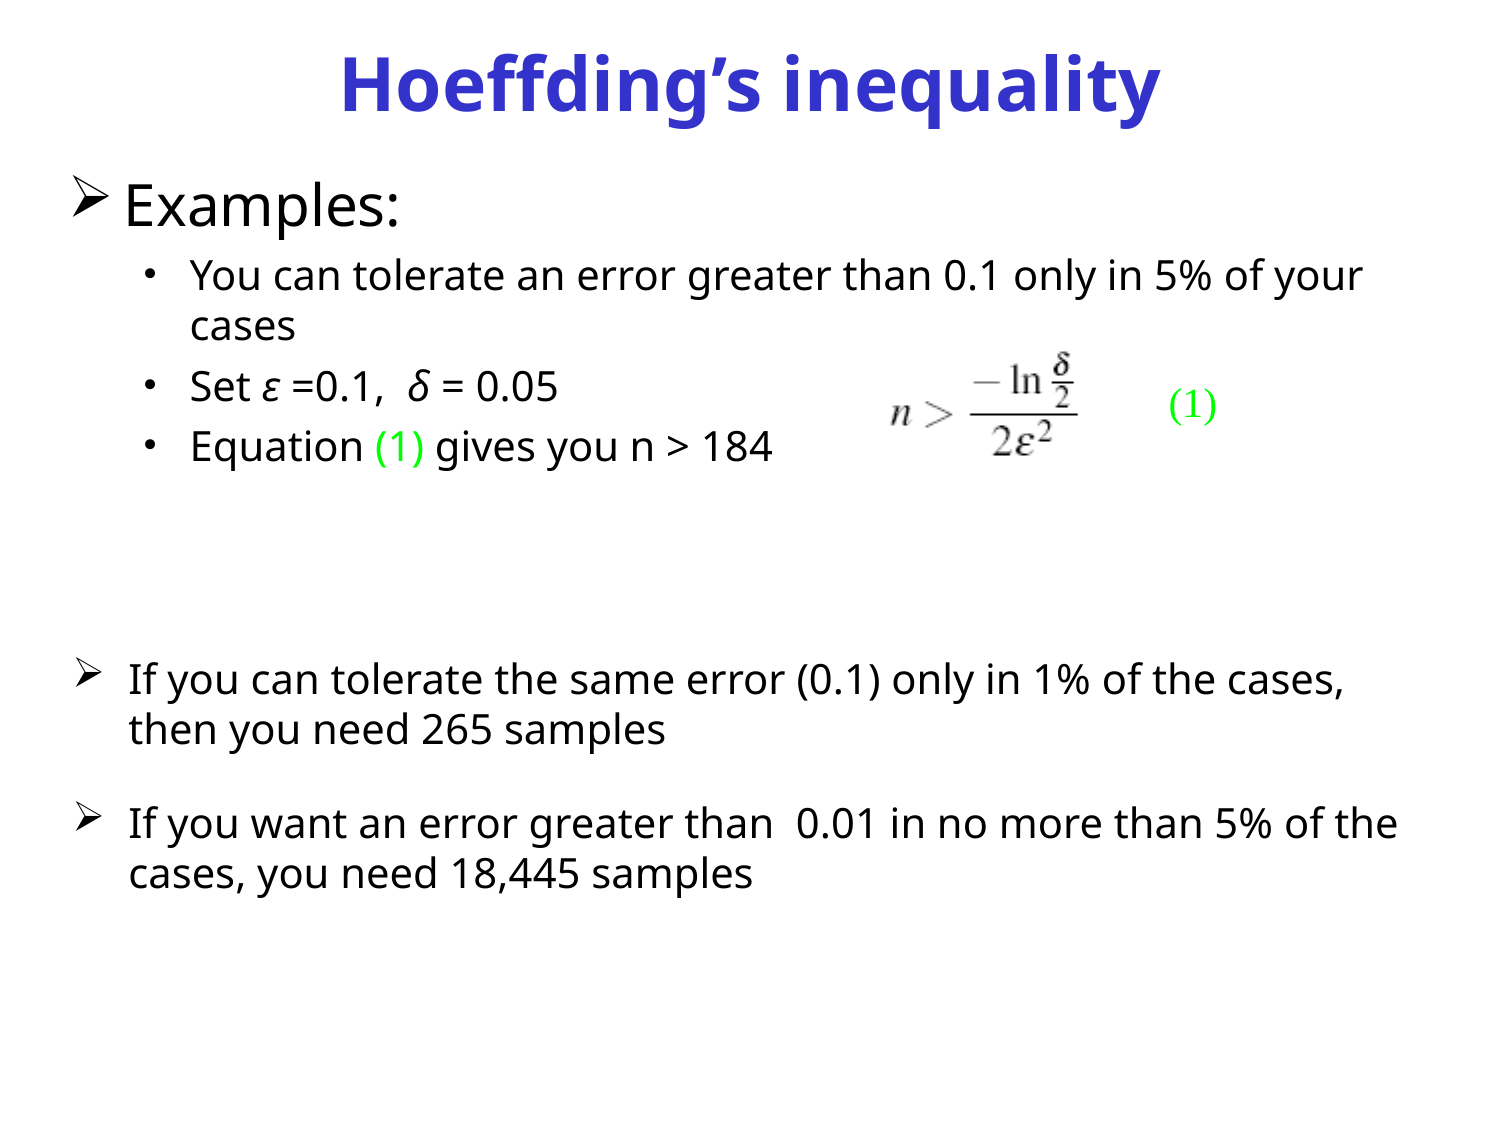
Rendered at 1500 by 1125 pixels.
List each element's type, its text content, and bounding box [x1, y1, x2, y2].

text_box (1)‏ [1153, 367, 1233, 434]
text_box Examples: You can tolerate an error greater than 0.1 only in 5% of your cases Set ε =0.1, δ = 0.05 Equation (1) gives you n > 184 [53, 160, 1441, 299]
picture [813, 325, 1132, 476]
title Hoeffding’s inequality [49, 24, 1451, 138]
text_box If you can tolerate the same error (0.1) only in 1% of the cases, then you need 265 samples If you want an error greater than 0.01 in no more than 5% of the cases, you need 18,445 samples [57, 645, 1445, 784]
